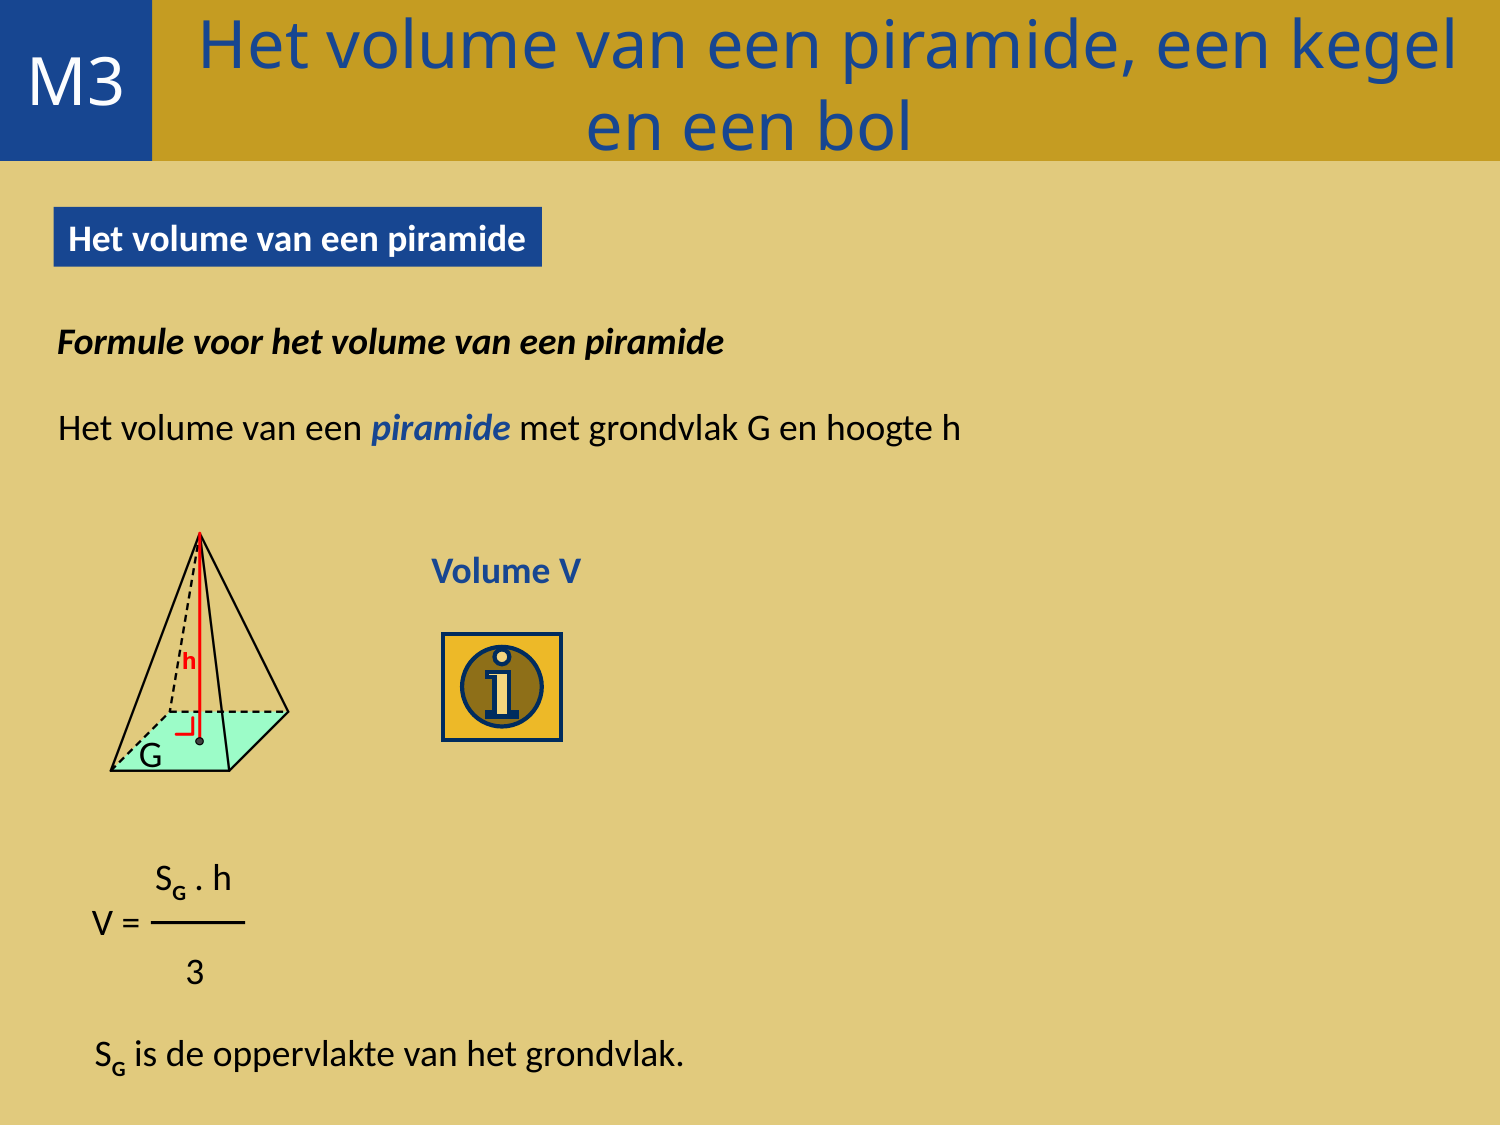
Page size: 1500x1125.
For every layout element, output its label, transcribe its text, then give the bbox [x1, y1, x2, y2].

text_box [442, 633, 561, 740]
text_box Het volume van een piramide met grondvlak G en hoogte h [43, 396, 978, 456]
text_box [0, 0, 1500, 162]
text_box Formule voor het volume van een piramide [42, 310, 741, 370]
text_box SG is de oppervlakte van het grondvlak. [79, 1022, 701, 1088]
picture [88, 515, 296, 781]
text_box Het volume van een piramide [53, 206, 542, 267]
text_box Volume V [416, 538, 597, 599]
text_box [76, 845, 260, 1000]
